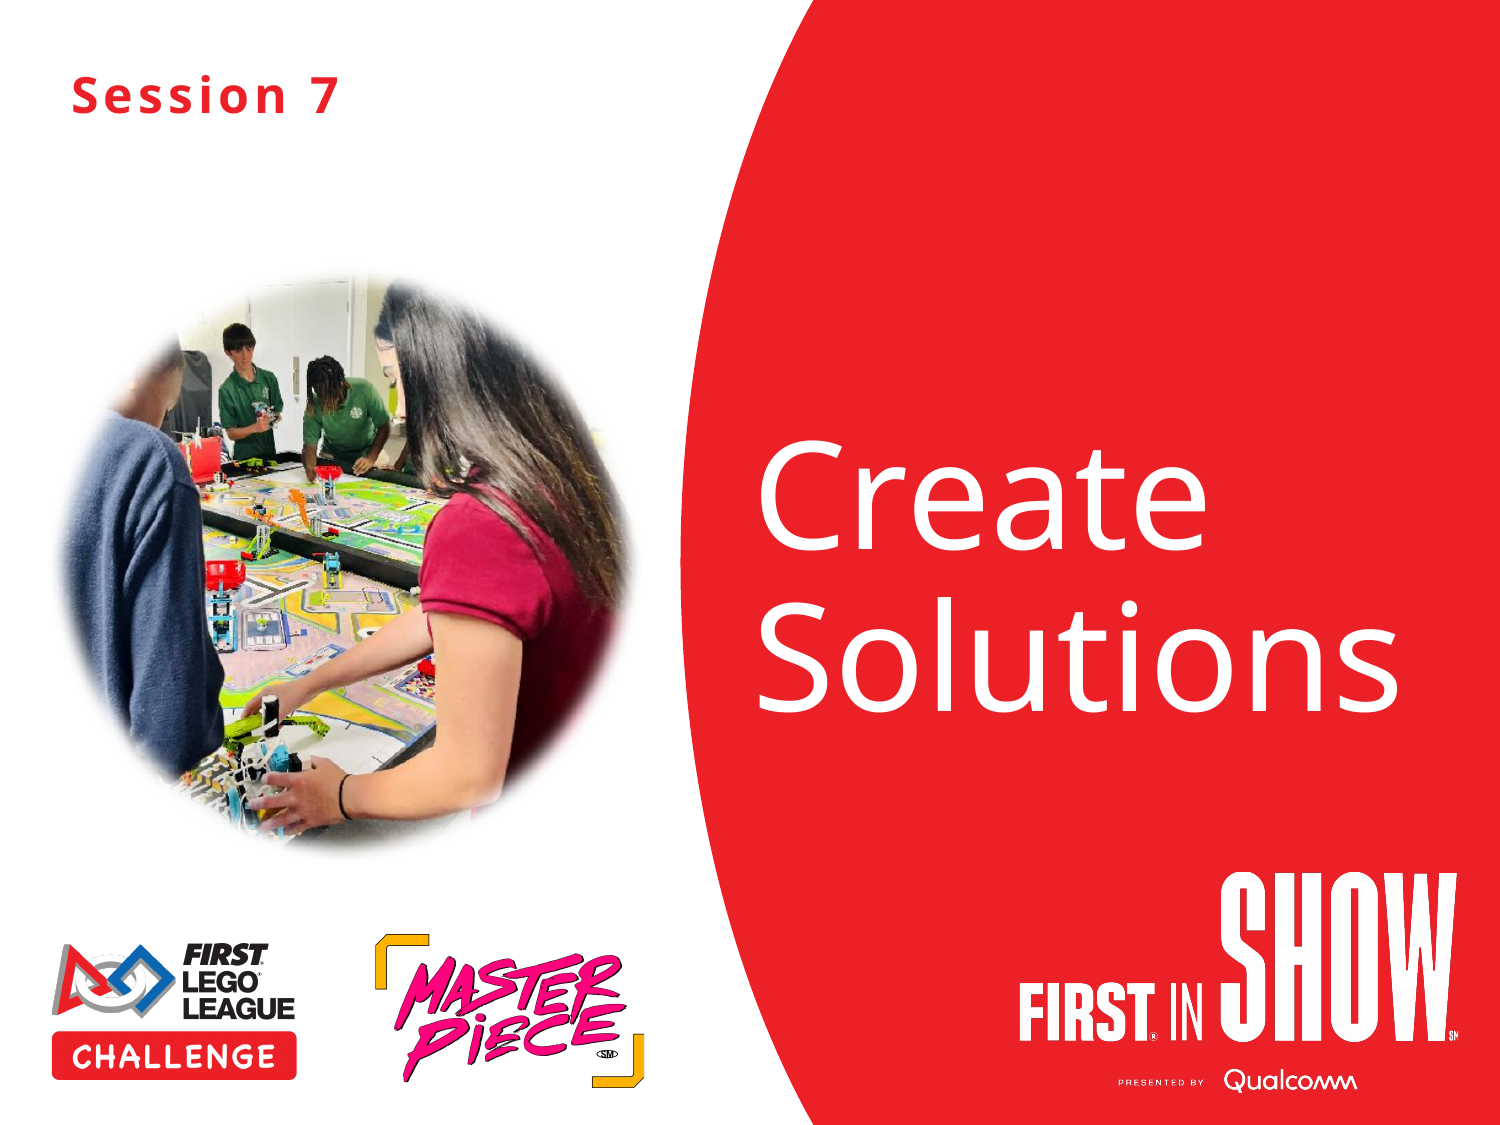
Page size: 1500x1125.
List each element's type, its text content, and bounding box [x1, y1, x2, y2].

picture [375, 934, 645, 1088]
list Create Solutions [737, 412, 1500, 792]
text_box Session 7 [56, 55, 525, 133]
text_box [679, 0, 1500, 1125]
picture [47, 262, 643, 863]
picture [51, 943, 297, 1080]
picture [1019, 871, 1459, 1093]
